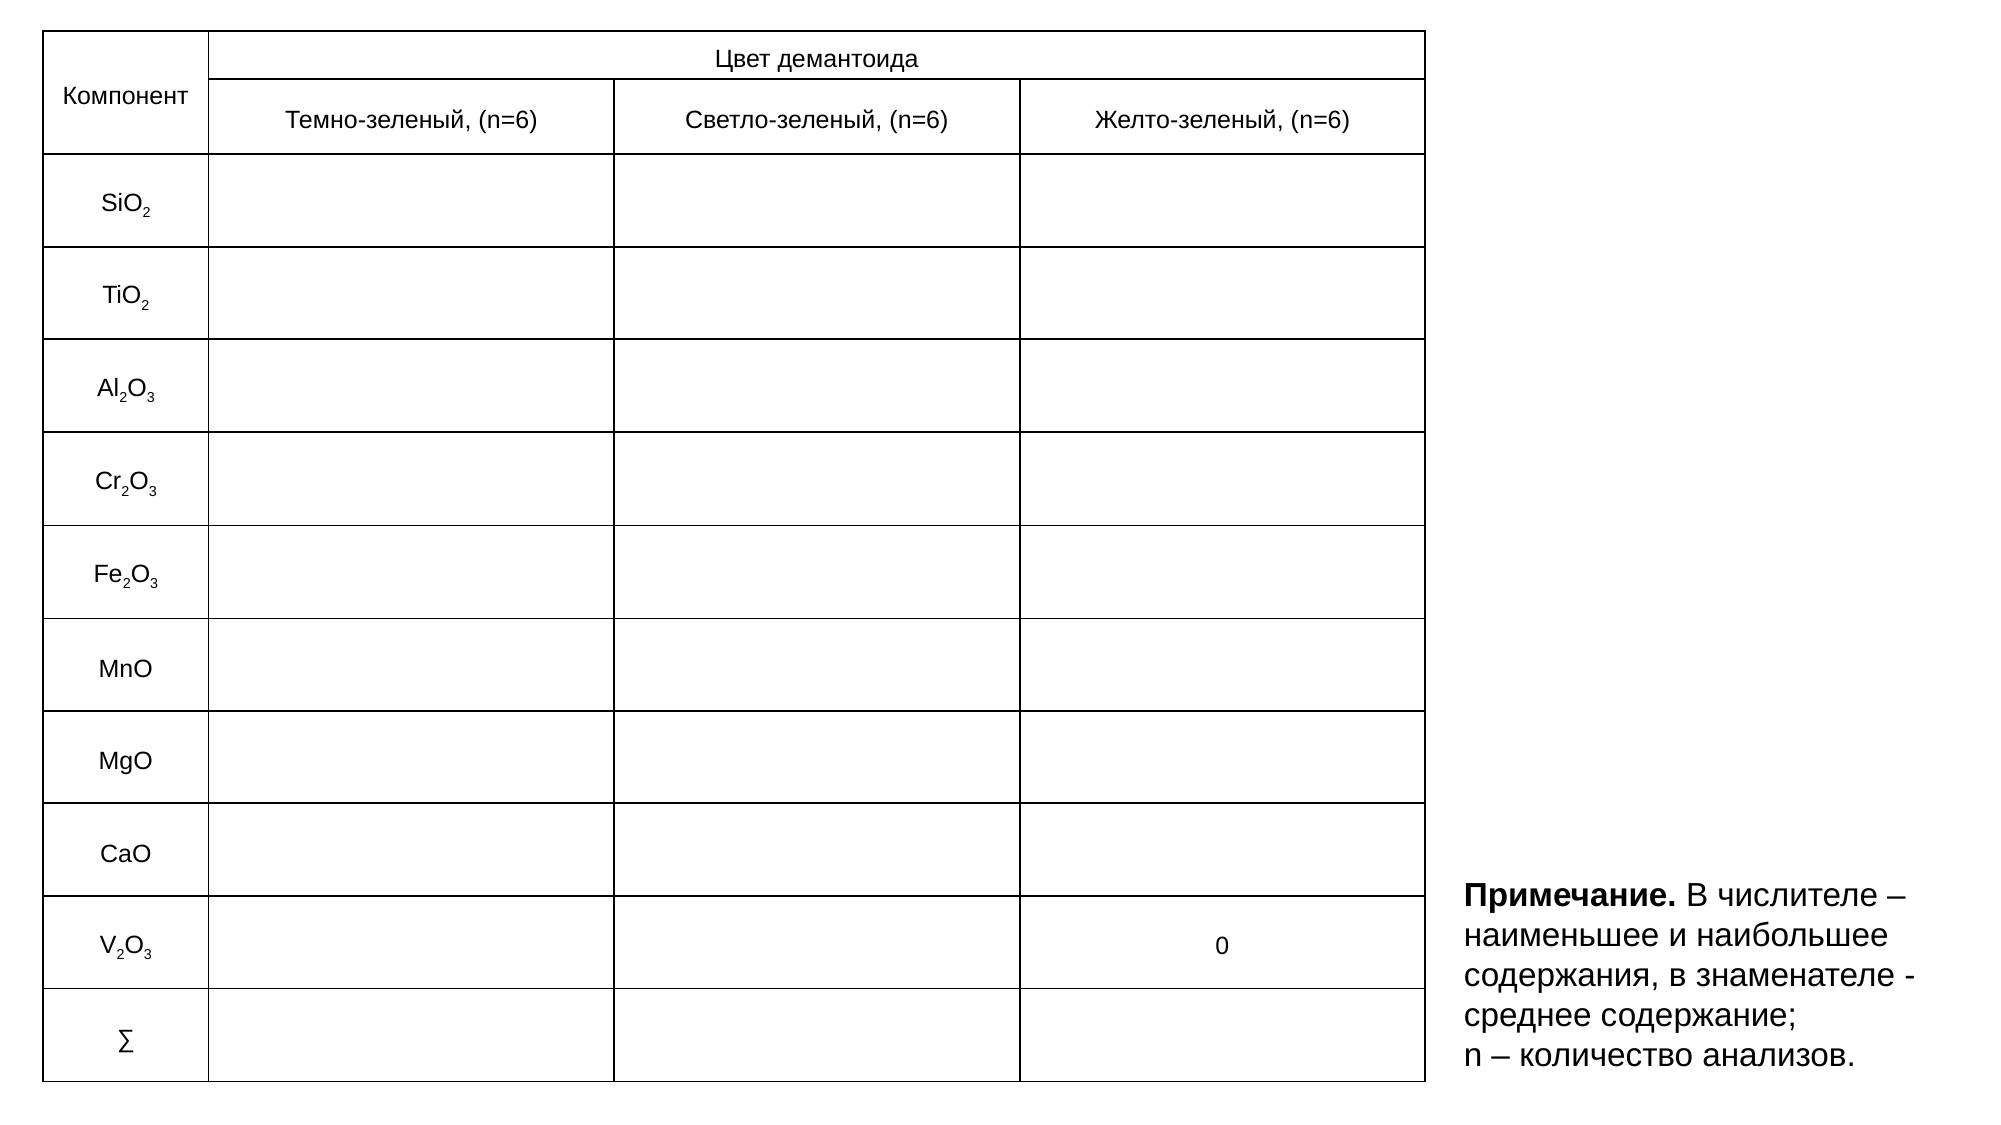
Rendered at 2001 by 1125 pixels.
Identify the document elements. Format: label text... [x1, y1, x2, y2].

text_box Примечание. В числителе – наименьшее и наибольшее содержания, в знаменателе - среднее содержание; n – количество анализов. [1448, 865, 1942, 1081]
